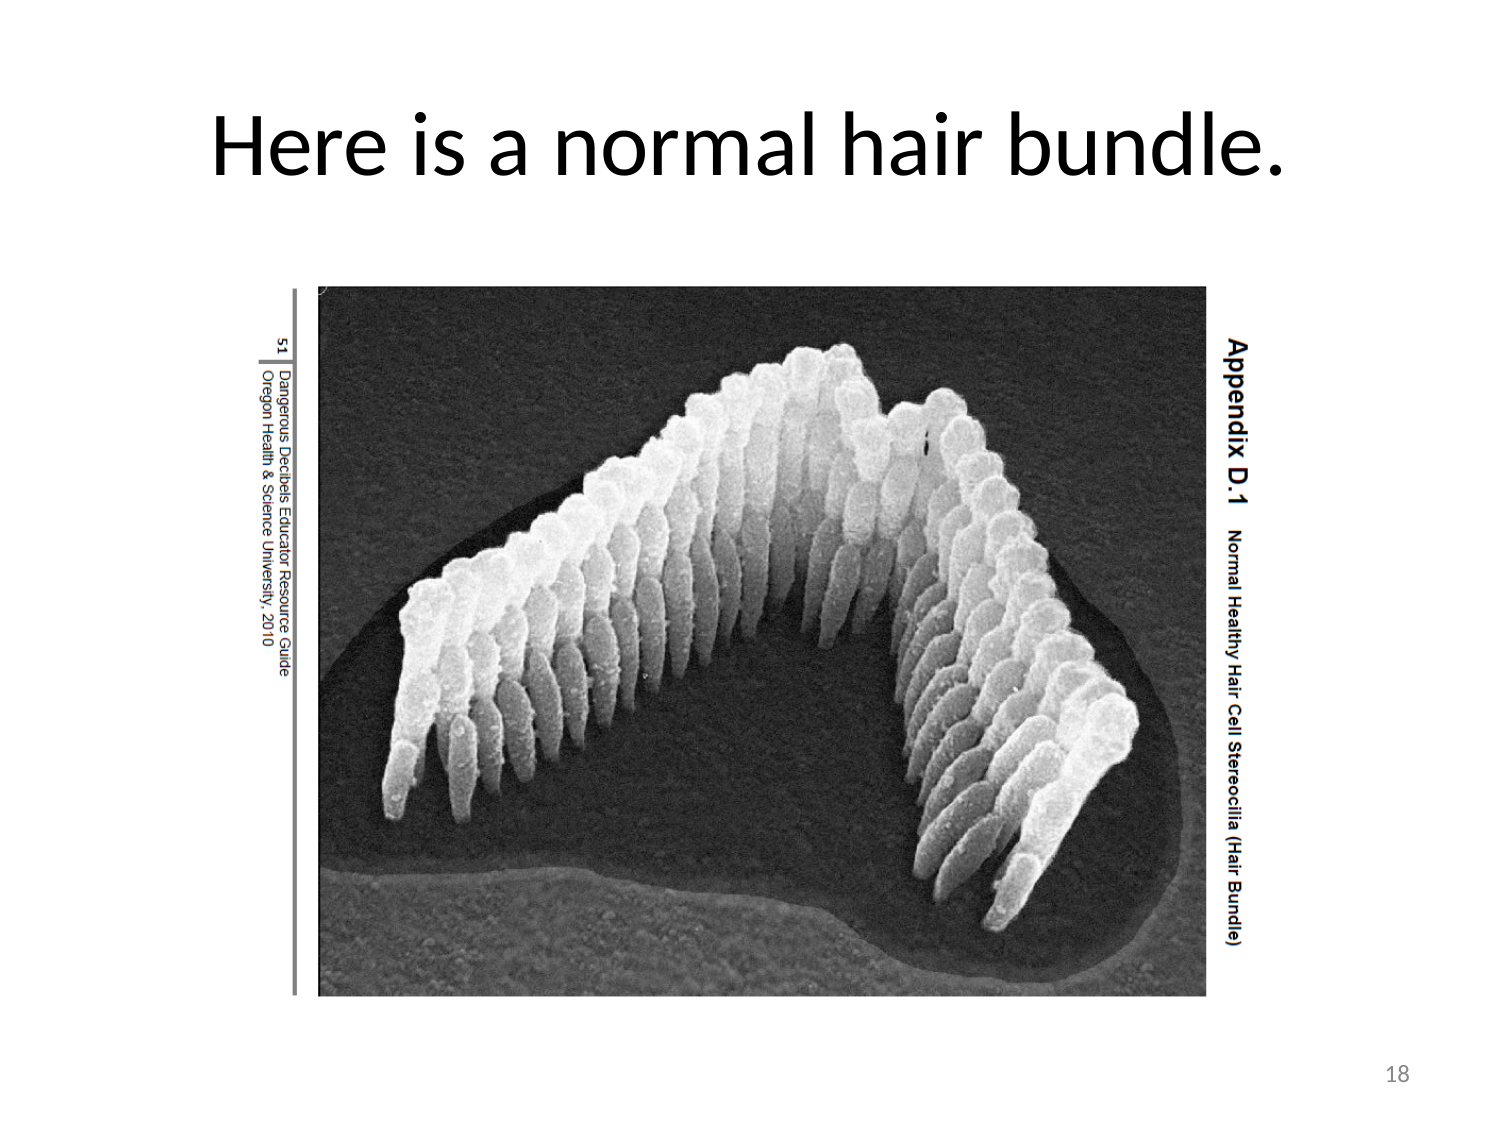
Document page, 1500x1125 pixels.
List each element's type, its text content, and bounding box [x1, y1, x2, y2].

slide_number 18 [1074, 1042, 1425, 1103]
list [248, 262, 1252, 1006]
title Here is a normal hair bundle. [75, 45, 1425, 233]
